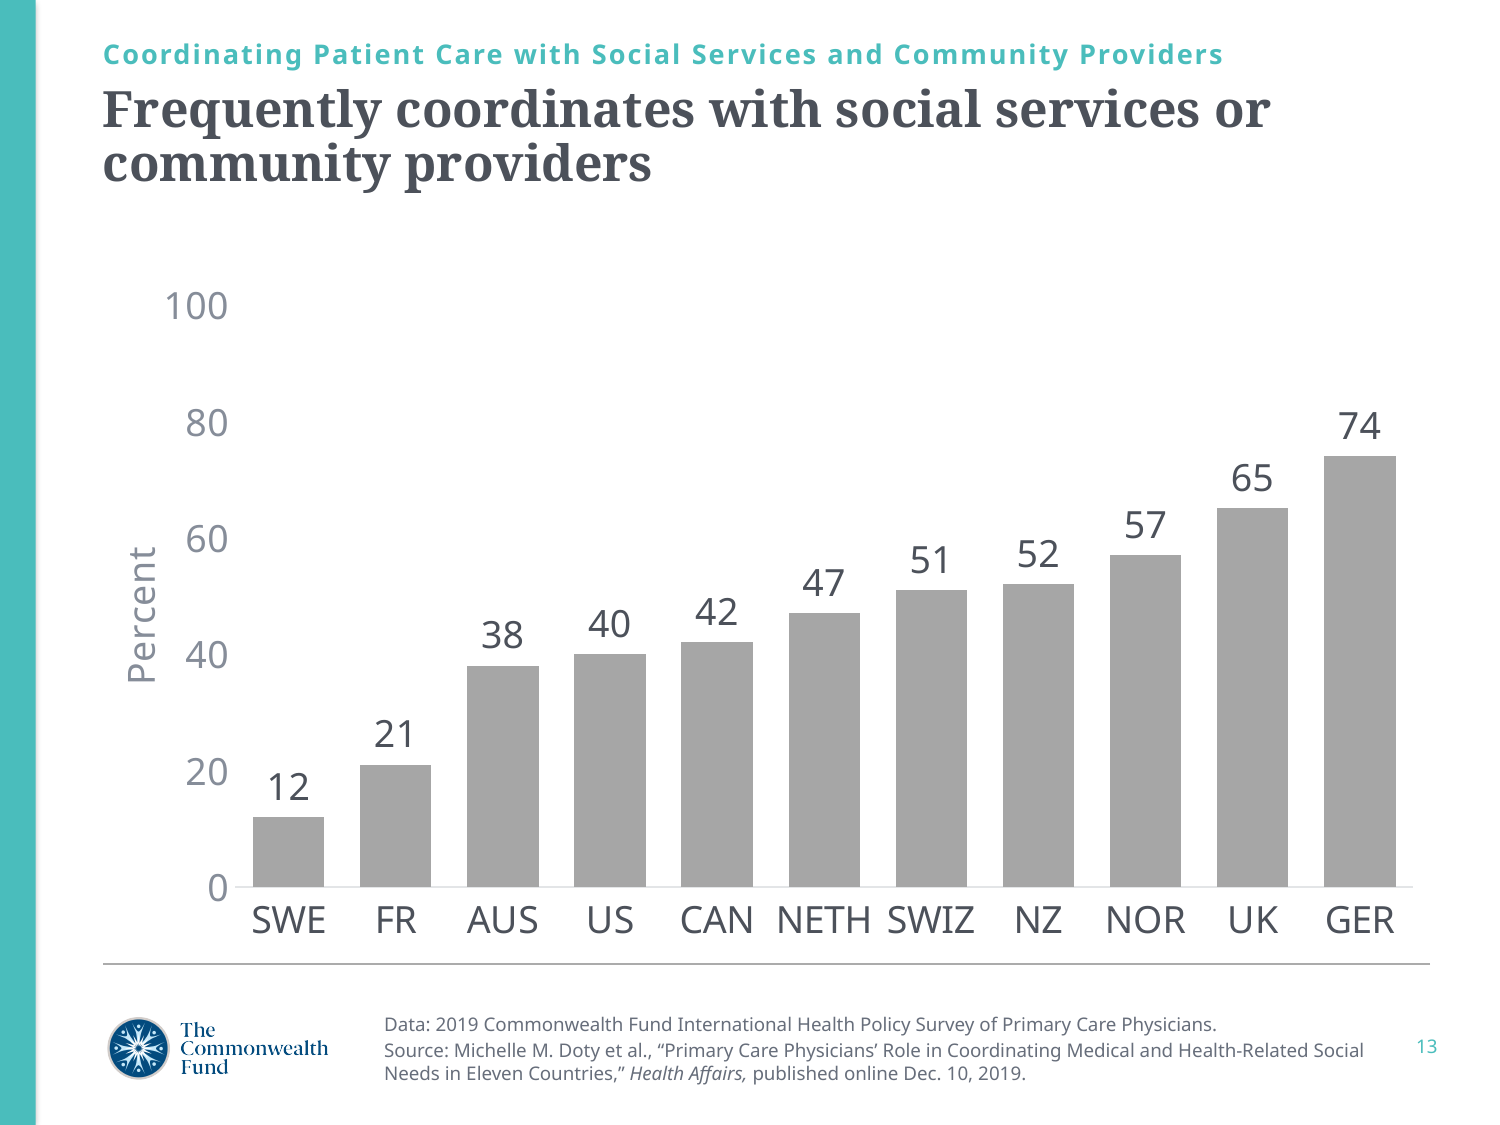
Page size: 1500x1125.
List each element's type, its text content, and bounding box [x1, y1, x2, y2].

subtitle Coordinating Patient Care with Social Services and Community Providers [102, 29, 1431, 70]
title Frequently coordinates with social services or community providers [102, 84, 1431, 278]
chart [102, 278, 1431, 951]
list Data: 2019 Commonwealth Fund International Health Policy Survey of Primary Care Physicians. Source: Michelle M. Doty et al., “Primary Care Physicians’ Role in Coordinating Medical and Health-Related Social Needs in Eleven Countries,” Health Affairs, published online Dec. 10, 2019. [384, 984, 1365, 1112]
picture [85, 998, 354, 1123]
